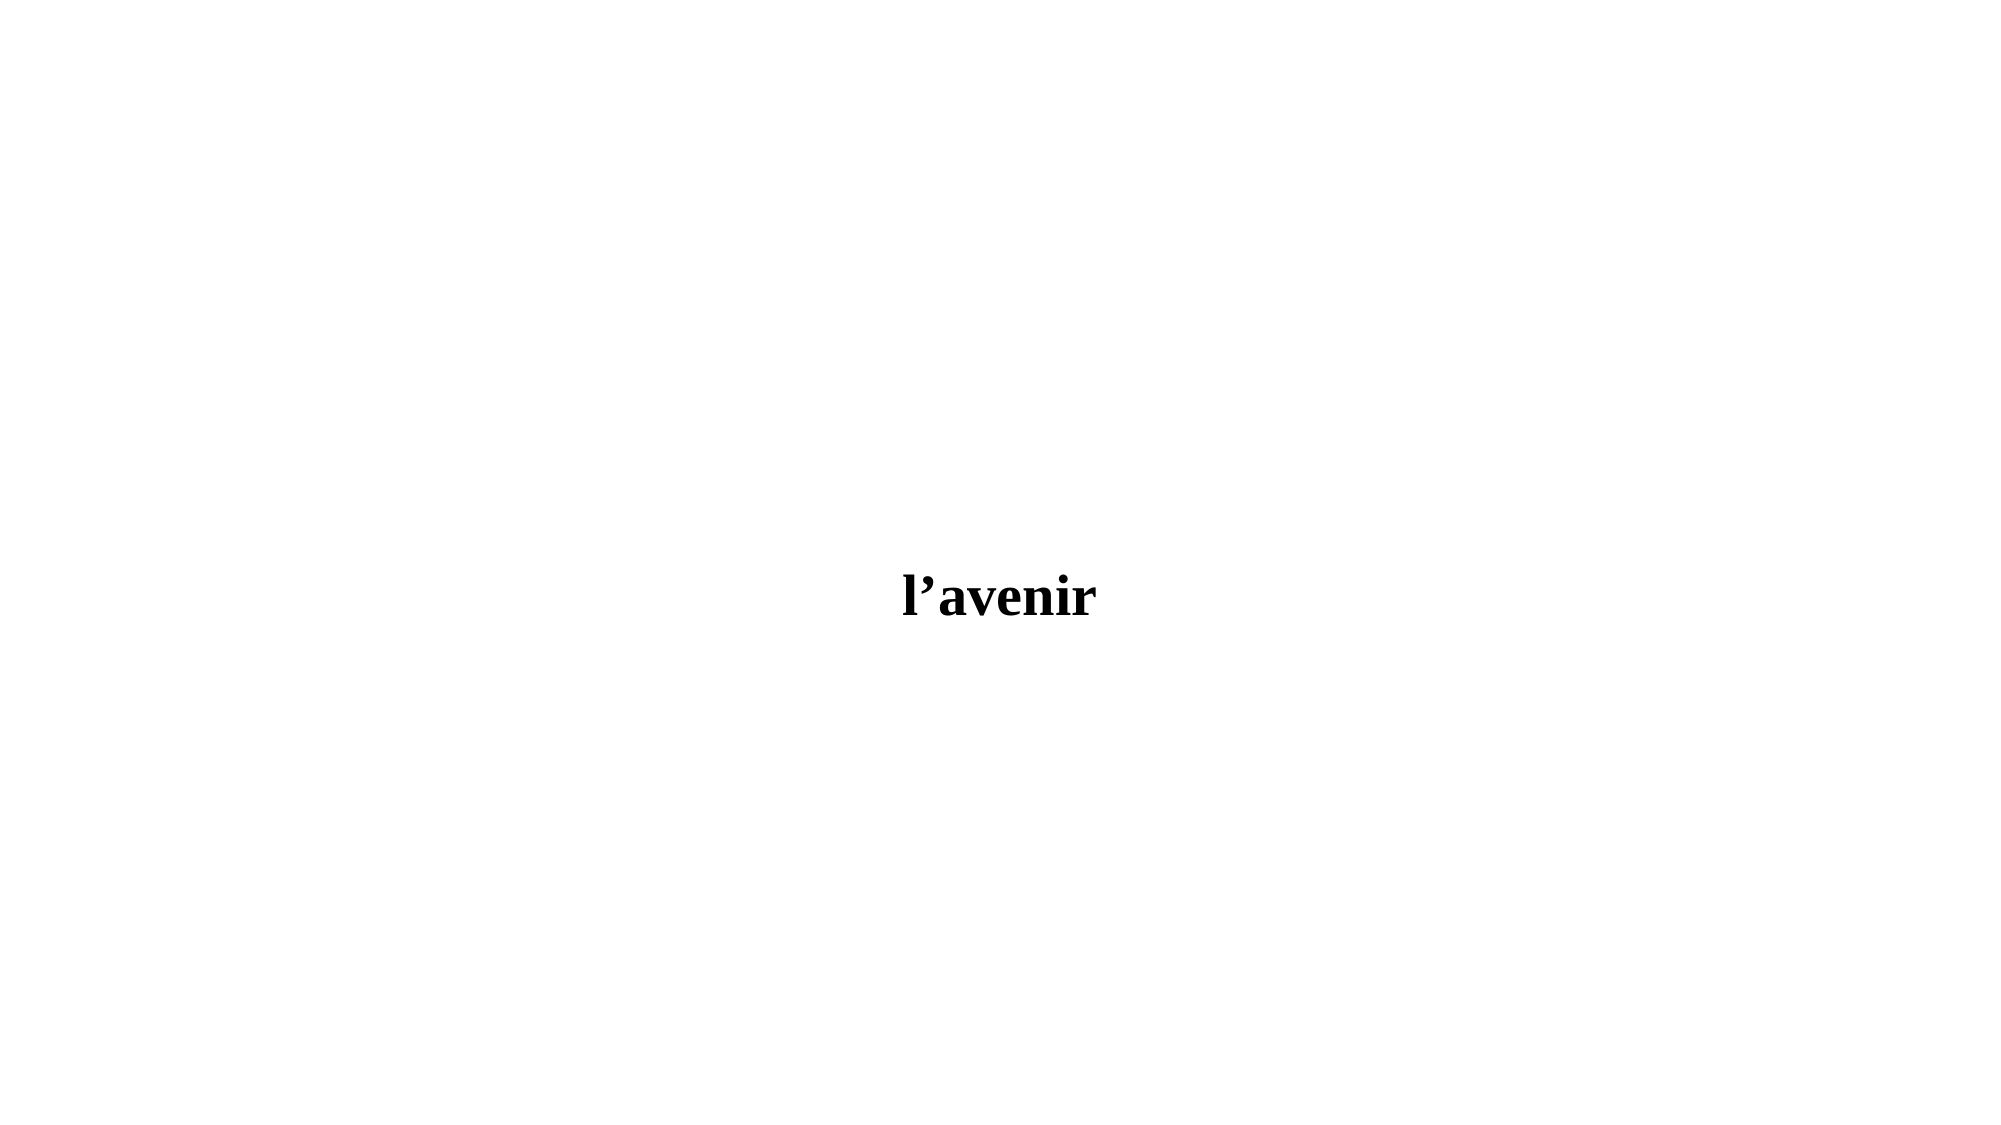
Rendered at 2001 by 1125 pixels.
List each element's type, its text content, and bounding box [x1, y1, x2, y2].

list l’avenir [137, 299, 1863, 1014]
